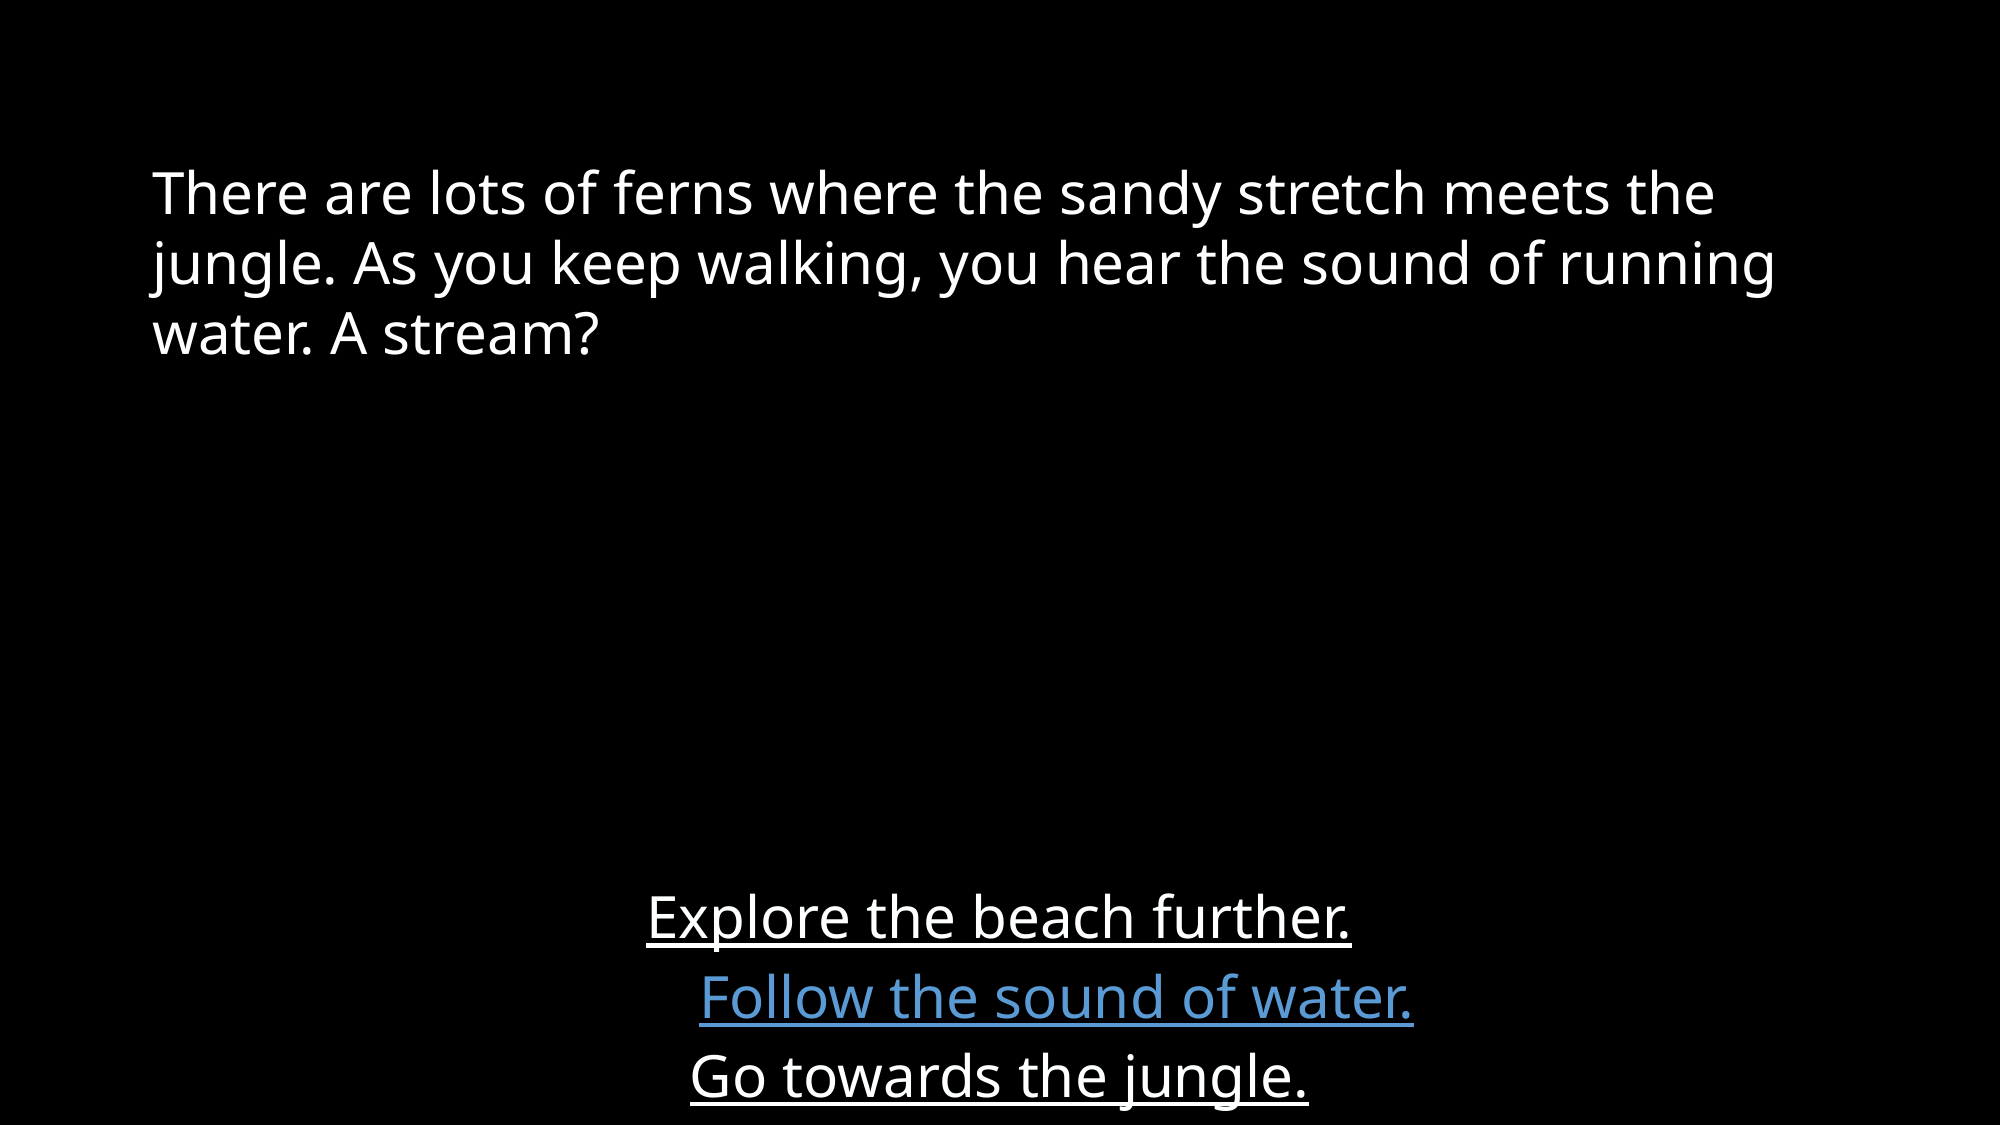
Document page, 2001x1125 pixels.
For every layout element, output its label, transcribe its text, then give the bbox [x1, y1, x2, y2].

list There are lots of ferns where the sandy stretch meets the jungle. As you keep walking, you hear the sound of running water. A stream? [137, 148, 1926, 746]
text_box Explore the beach further. Follow the sound of water. Go towards the jungle. [20, 873, 1979, 1125]
